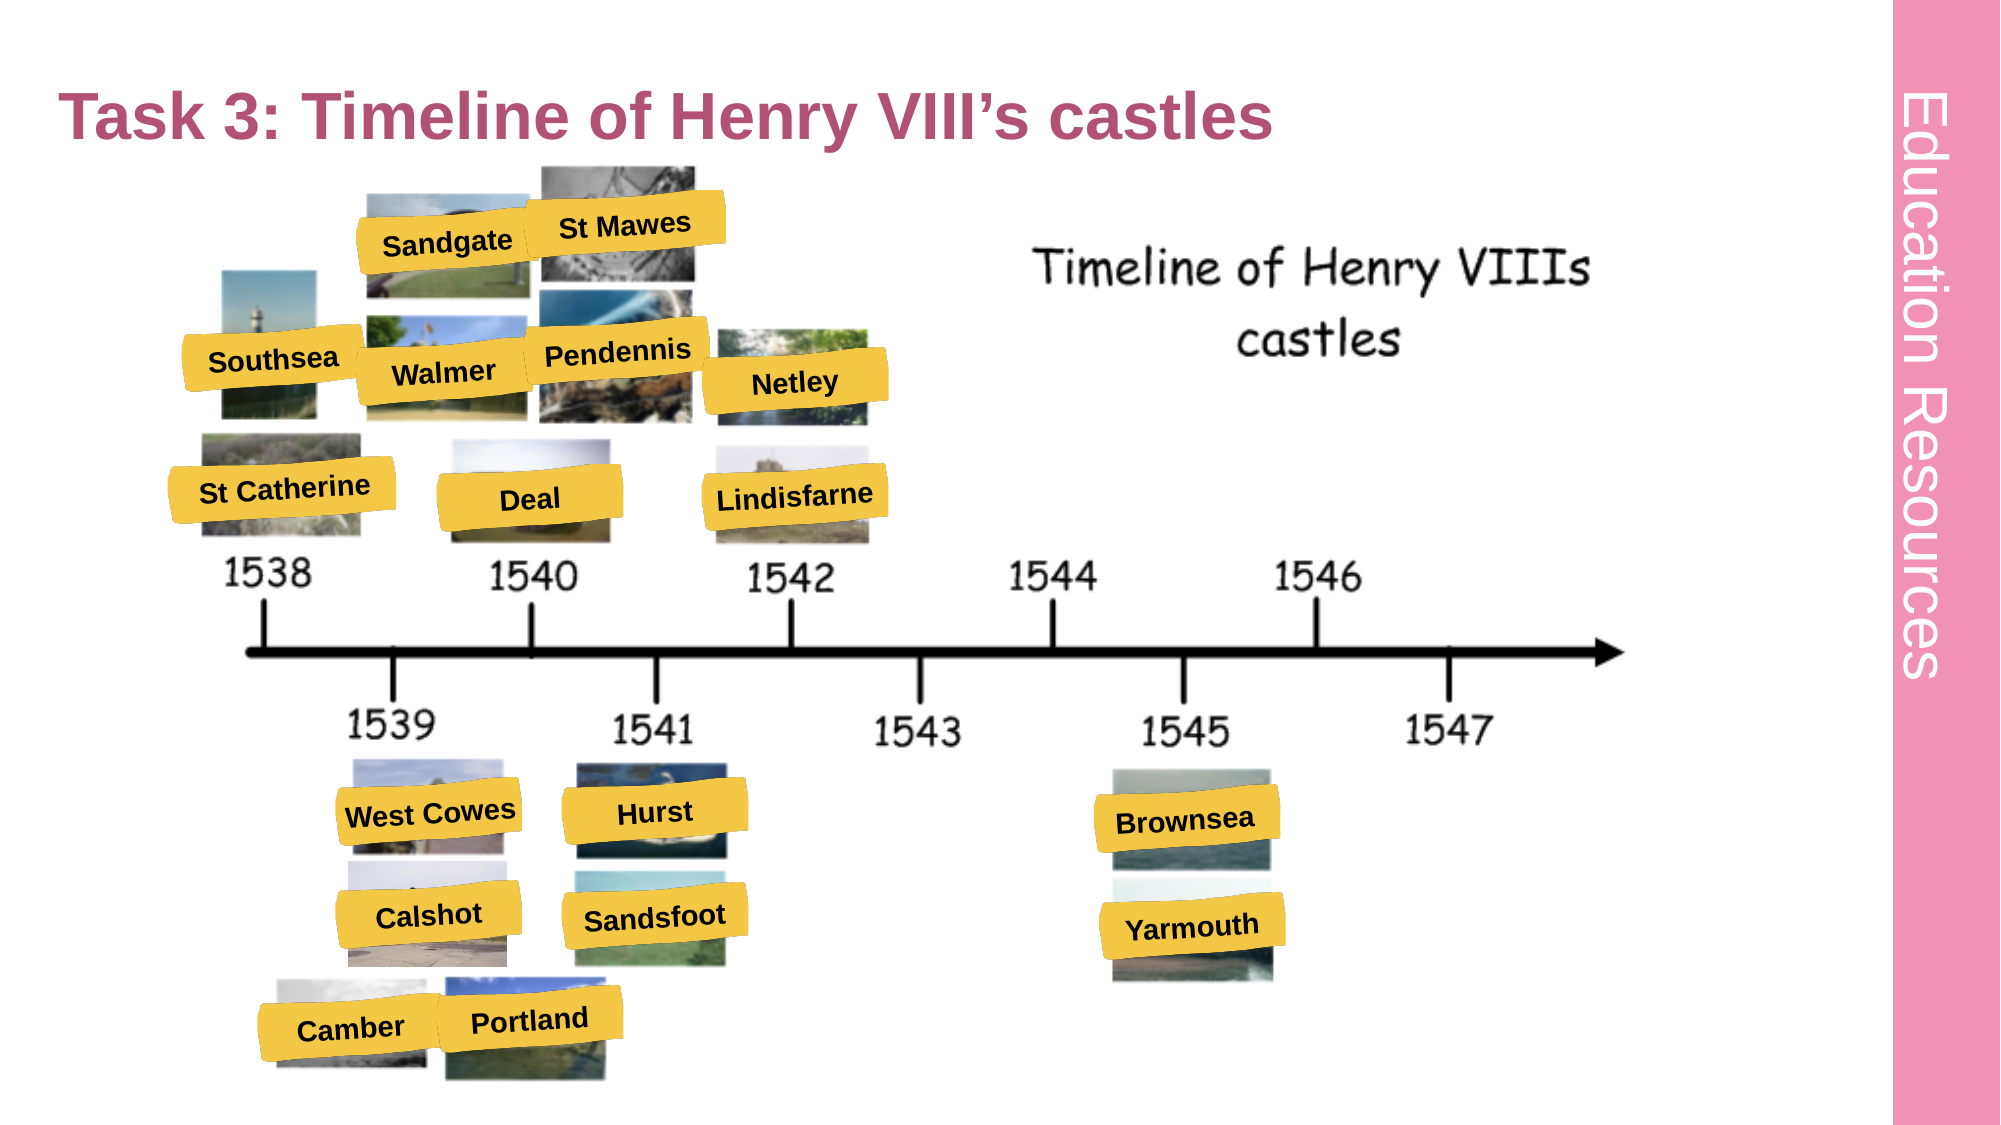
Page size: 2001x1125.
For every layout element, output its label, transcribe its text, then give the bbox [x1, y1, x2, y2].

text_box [523, 190, 727, 258]
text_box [167, 456, 397, 524]
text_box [356, 207, 540, 276]
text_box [181, 324, 365, 393]
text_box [355, 337, 534, 406]
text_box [167, 157, 1652, 1107]
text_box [561, 777, 749, 846]
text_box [257, 993, 445, 1062]
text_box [329, 777, 532, 846]
title Task 3: Timeline of Henry VIII’s castles 2 [58, 59, 1863, 177]
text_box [522, 316, 714, 385]
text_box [697, 463, 893, 532]
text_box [1099, 892, 1286, 960]
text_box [335, 880, 522, 949]
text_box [701, 347, 889, 415]
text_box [436, 464, 624, 532]
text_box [1093, 784, 1281, 853]
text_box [436, 985, 624, 1054]
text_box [561, 882, 749, 950]
